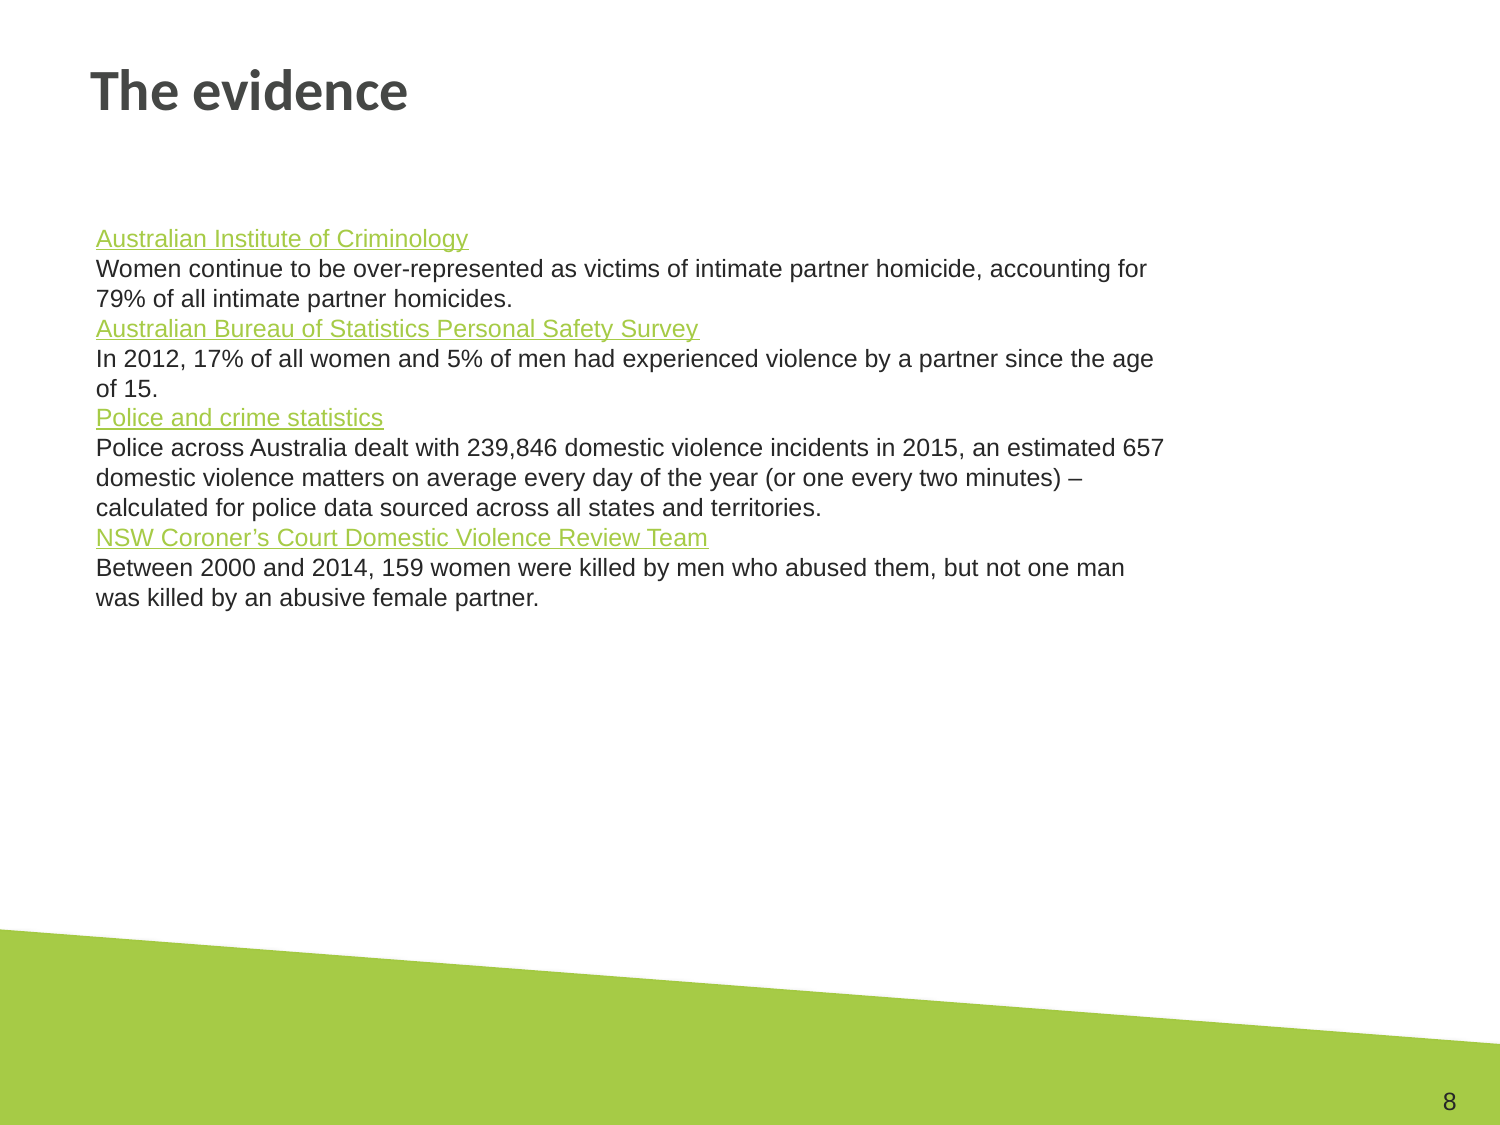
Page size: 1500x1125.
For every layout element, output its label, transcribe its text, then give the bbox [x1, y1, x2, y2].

list Australian Institute of Criminology Women continue to be over-represented as victims of intimate partner homicide, accounting for 79% of all intimate partner homicides. Australian Bureau of Statistics Personal Safety Survey In 2012, 17% of all women and 5% of men had experienced violence by a partner since the age of 15. Police and crime statistics Police across Australia dealt with 239,846 domestic violence incidents in 2015, an estimated 657 domestic violence matters on average every day of the year (or one every two minutes) – calculated for police data sourced across all states and territories. NSW Coroner’s Court Domestic Violence Review Team Between 2000 and 2014, 159 women were killed by men who abused them, but not one man was killed by an abusive female partner. [75, 214, 1185, 917]
text_box 8 [1400, 1077, 1500, 1125]
title The evidence [75, 45, 1425, 175]
